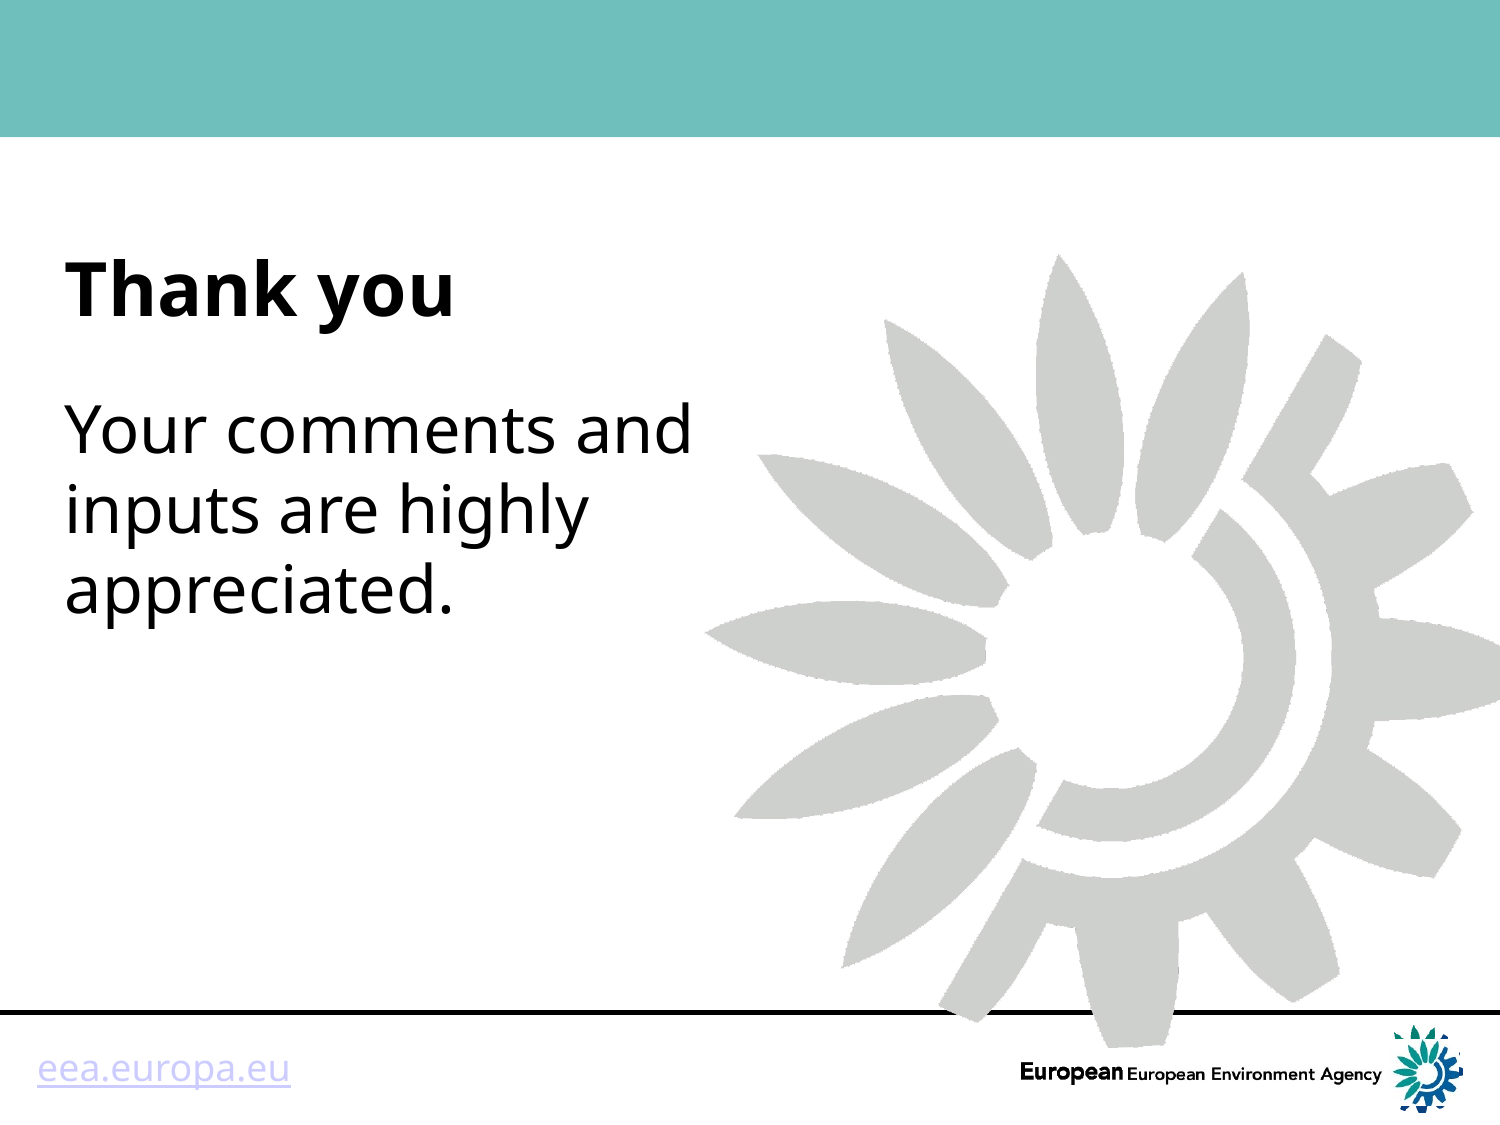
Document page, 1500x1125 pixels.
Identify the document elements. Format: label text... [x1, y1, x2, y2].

text_box [0, 0, 1500, 139]
text_box eea.europa.eu [22, 1036, 354, 1103]
text_box Thank you [49, 234, 1051, 340]
picture [631, 252, 1500, 1113]
text_box Your comments and inputs are highly appreciated. [49, 379, 626, 635]
